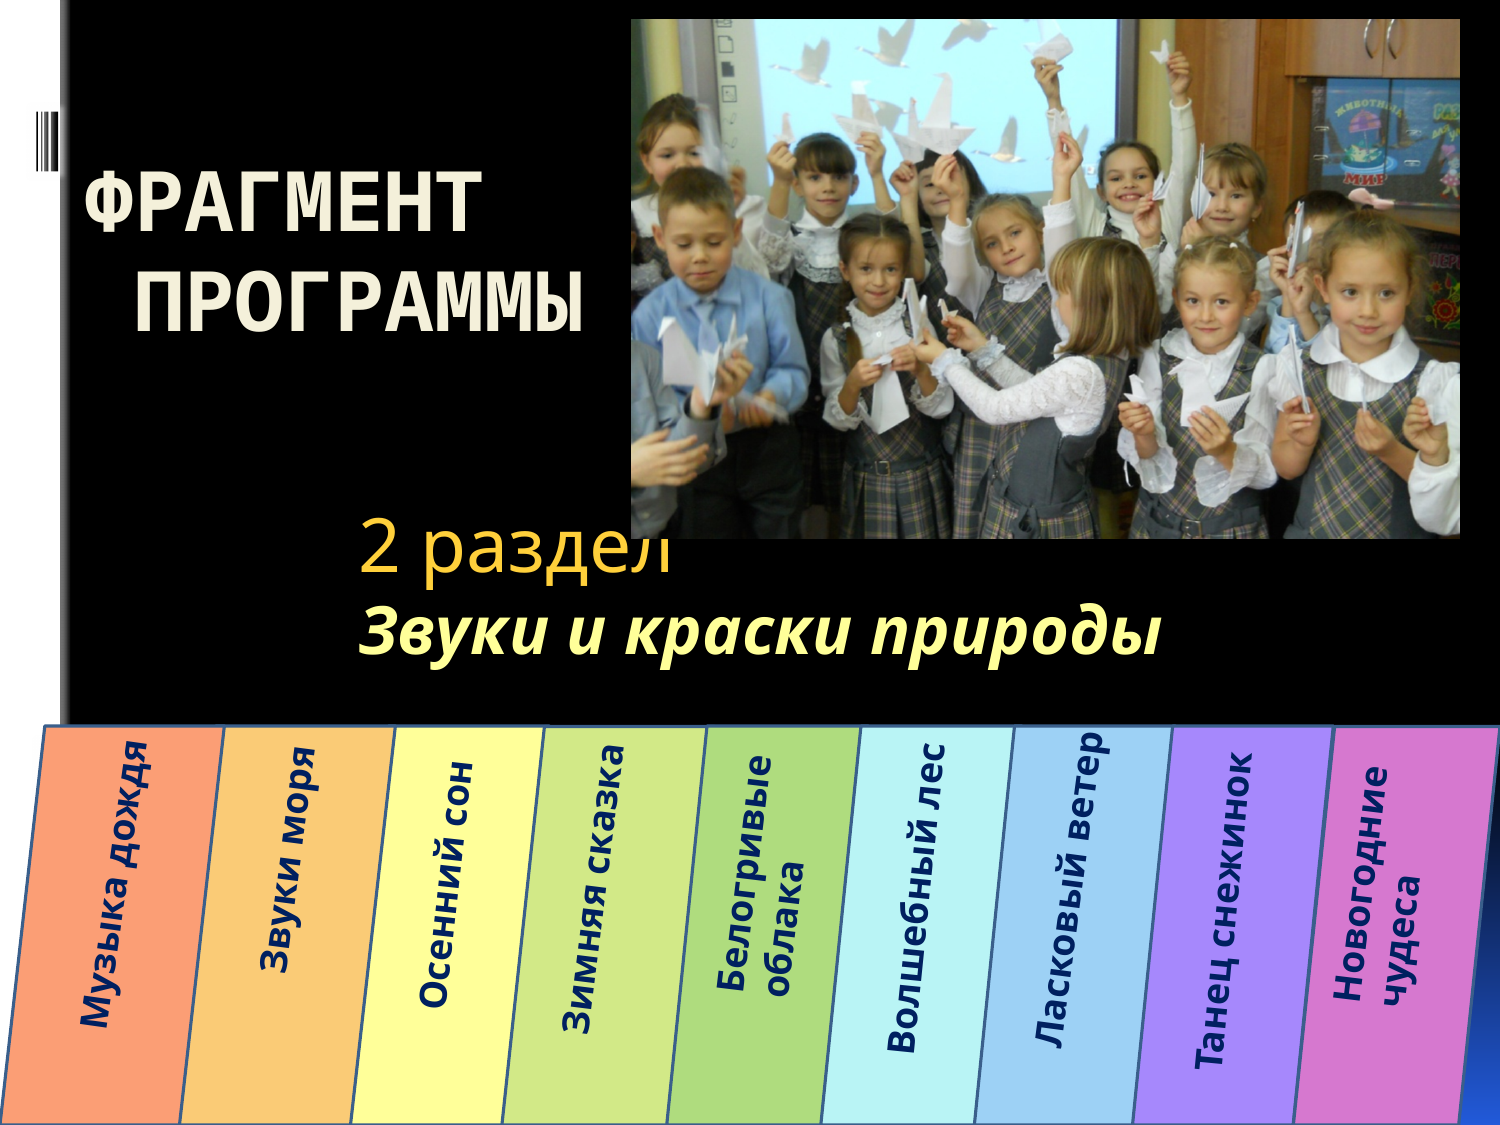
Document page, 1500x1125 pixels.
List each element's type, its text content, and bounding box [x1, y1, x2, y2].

text_box [353, 724, 544, 1125]
text_box [972, 724, 1171, 1125]
text_box Новогодние чудеса [1313, 731, 1452, 1026]
subtitle 2 раздел Звуки и краски природы [341, 562, 1457, 675]
text_box Звуки моря [239, 727, 332, 993]
text_box [819, 724, 1013, 1125]
title Фрагмент программы [70, 140, 622, 494]
text_box [500, 724, 706, 1125]
text_box [0, 724, 226, 1125]
text_box Танец снежинок [1175, 733, 1269, 1089]
text_box [665, 724, 860, 1125]
text_box Белогривые облака [696, 703, 837, 1017]
text_box [1291, 724, 1500, 1125]
picture [631, 18, 1460, 540]
text_box Музыка дождя [59, 720, 164, 1049]
text_box Осенний сон [399, 741, 490, 1028]
text_box [182, 724, 397, 1125]
text_box Ласковый ветер [1014, 711, 1120, 1067]
text_box Волшебный лес [867, 725, 961, 1073]
text_box Зимняя сказка [541, 724, 641, 1054]
text_box [1130, 724, 1334, 1125]
